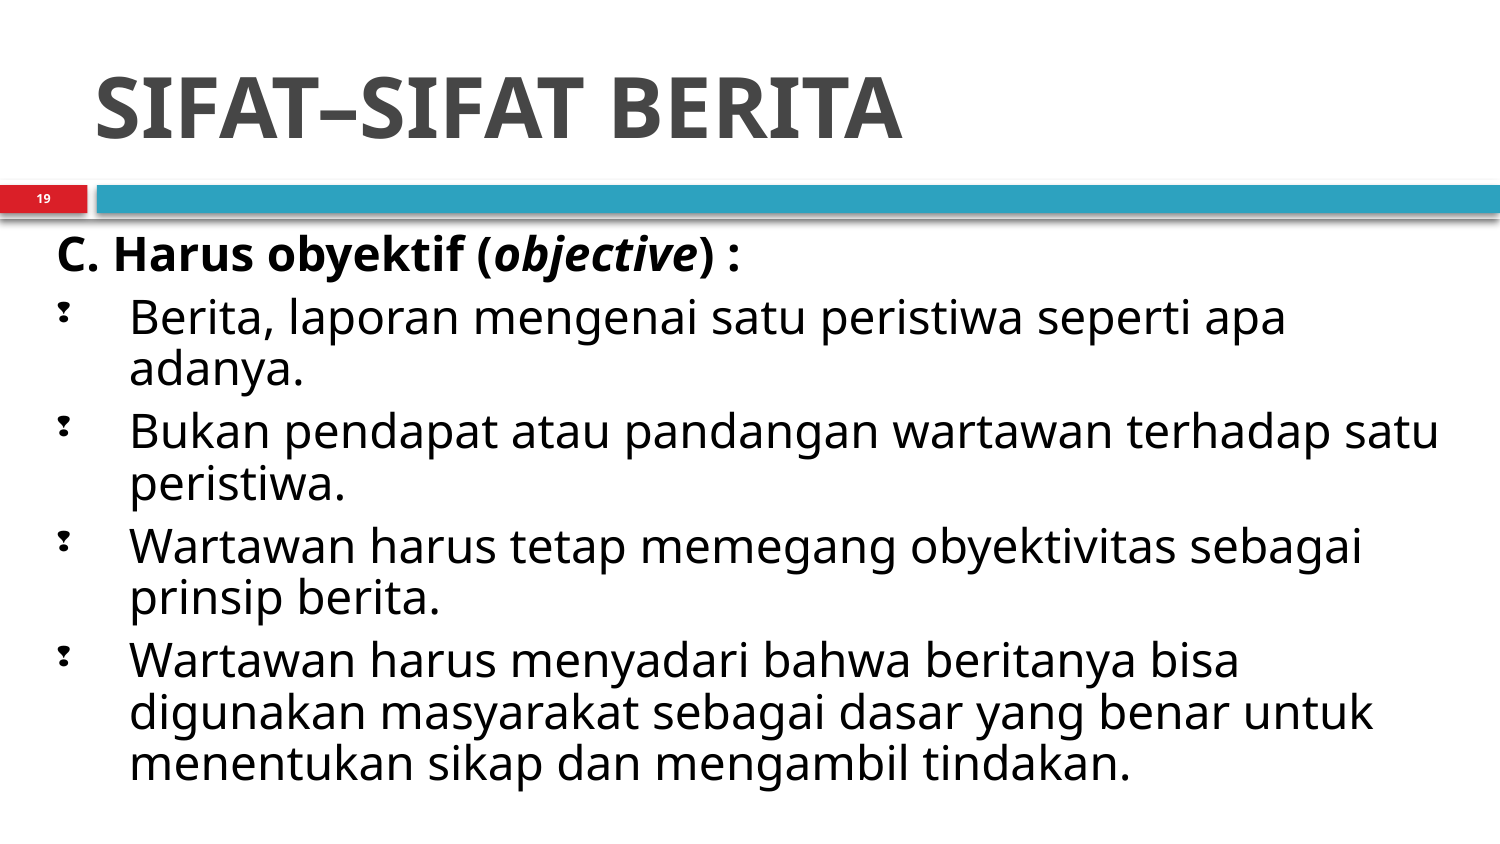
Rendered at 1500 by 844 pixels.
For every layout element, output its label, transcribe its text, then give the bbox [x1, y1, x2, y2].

title SIFAT–SIFAT BERITA [82, 46, 1383, 163]
list C. Harus obyektif (objective) : Berita, laporan mengenai satu peristiwa seperti apa adanya. Bukan pendapat atau pandangan wartawan terhadap satu peristiwa. Wartawan harus tetap memegang obyektivitas sebagai prinsip berita. Wartawan harus menyadari bahwa beritanya bisa digunakan masyarakat sebagai dasar yang benar untuk menentukan sikap dan mengambil tindakan. [41, 222, 1459, 803]
slide_number 19 [0, 184, 88, 215]
